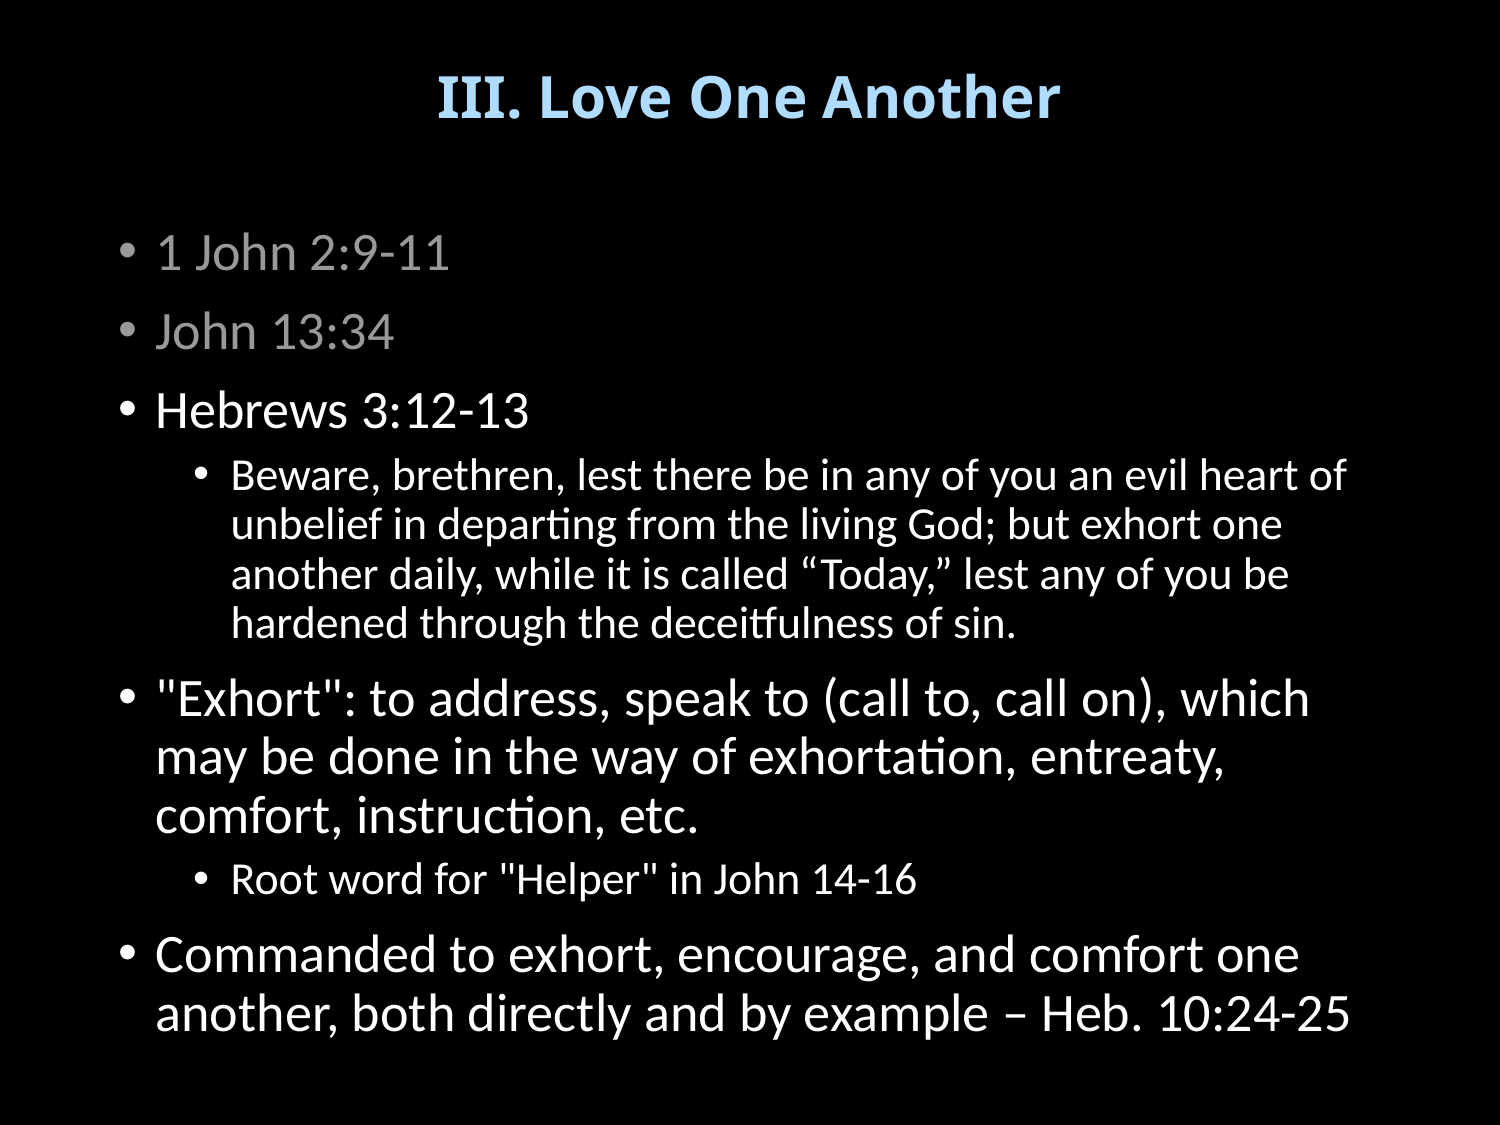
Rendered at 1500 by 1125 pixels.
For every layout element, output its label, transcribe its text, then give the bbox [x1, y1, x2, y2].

title III. Love One Another [103, 59, 1397, 139]
list 1 John 2:9-11 John 13:34 Hebrews 3:12-13 Beware, brethren, lest there be in any of you an evil heart of unbelief in departing from the living God; but exhort one another daily, while it is called “Today,” lest any of you be hardened through the deceitfulness of sin. "Exhort": to address, speak to (call to, call on), which may be done in the way of exhortation, entreaty, comfort, instruction, etc. Root word for "Helper" in John 14-16 Commanded to exhort, encourage, and comfort one another, both directly and by example – Heb. 10:24-25 [103, 215, 1397, 1071]
